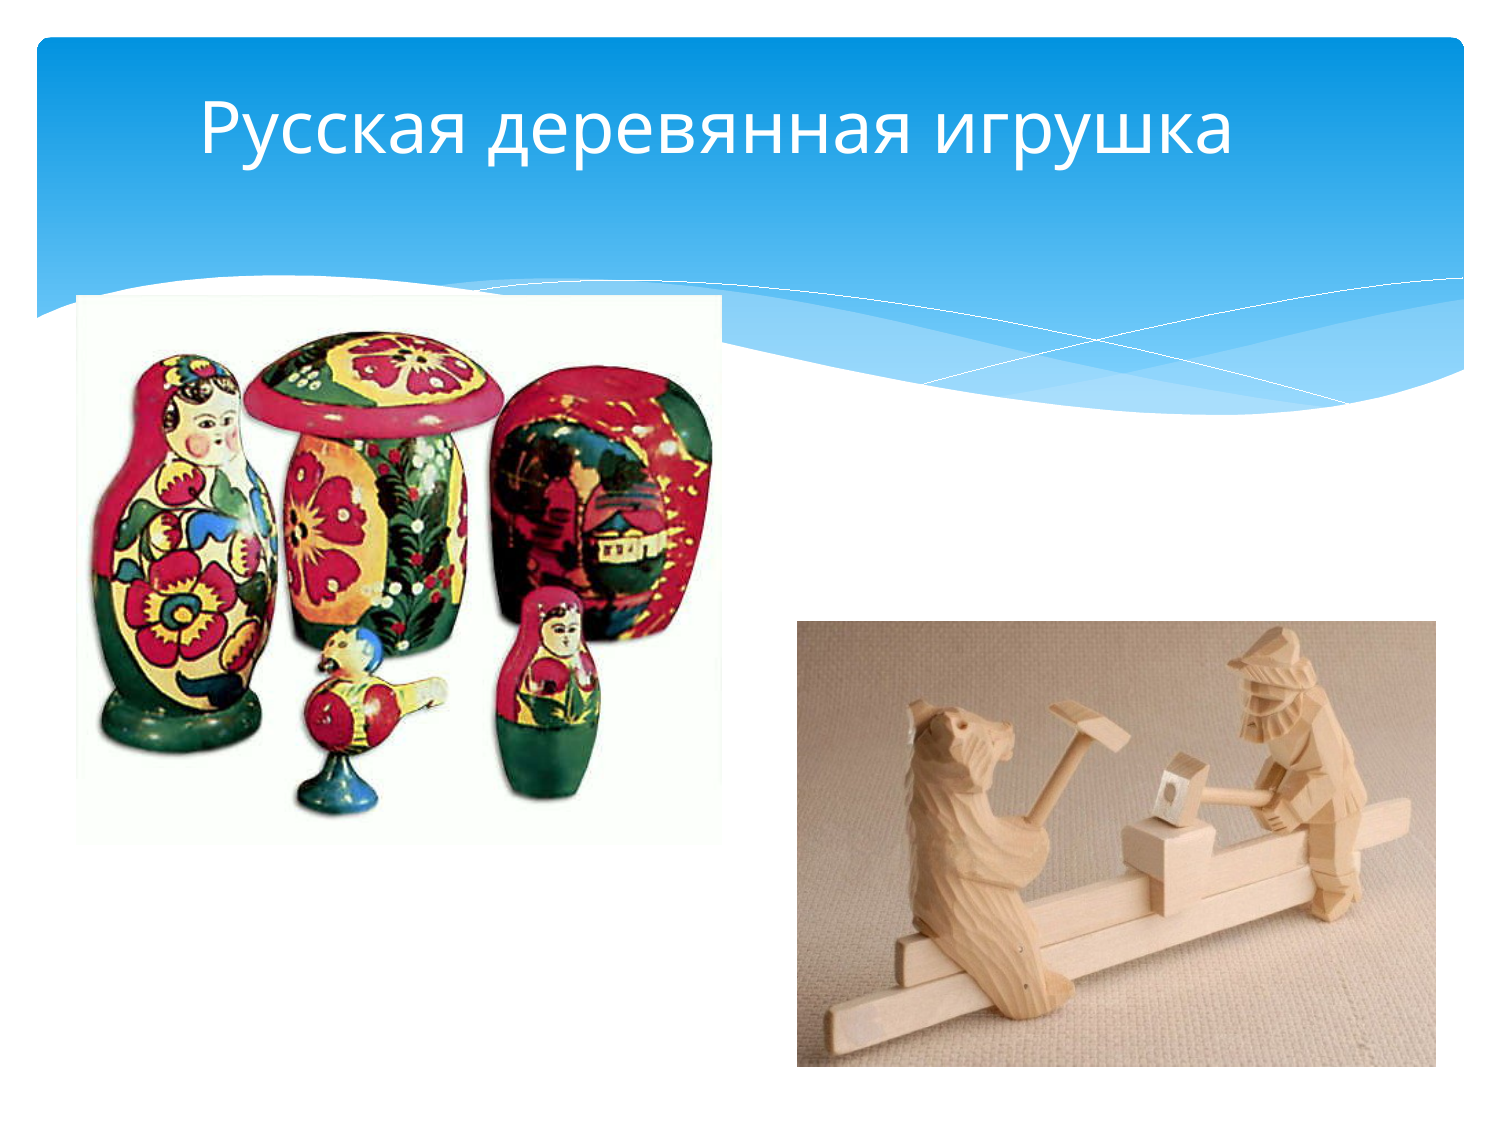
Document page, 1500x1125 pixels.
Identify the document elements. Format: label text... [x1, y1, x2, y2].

picture [76, 295, 722, 845]
picture [796, 621, 1436, 1068]
title Русская деревянная игрушка [183, 30, 1252, 219]
